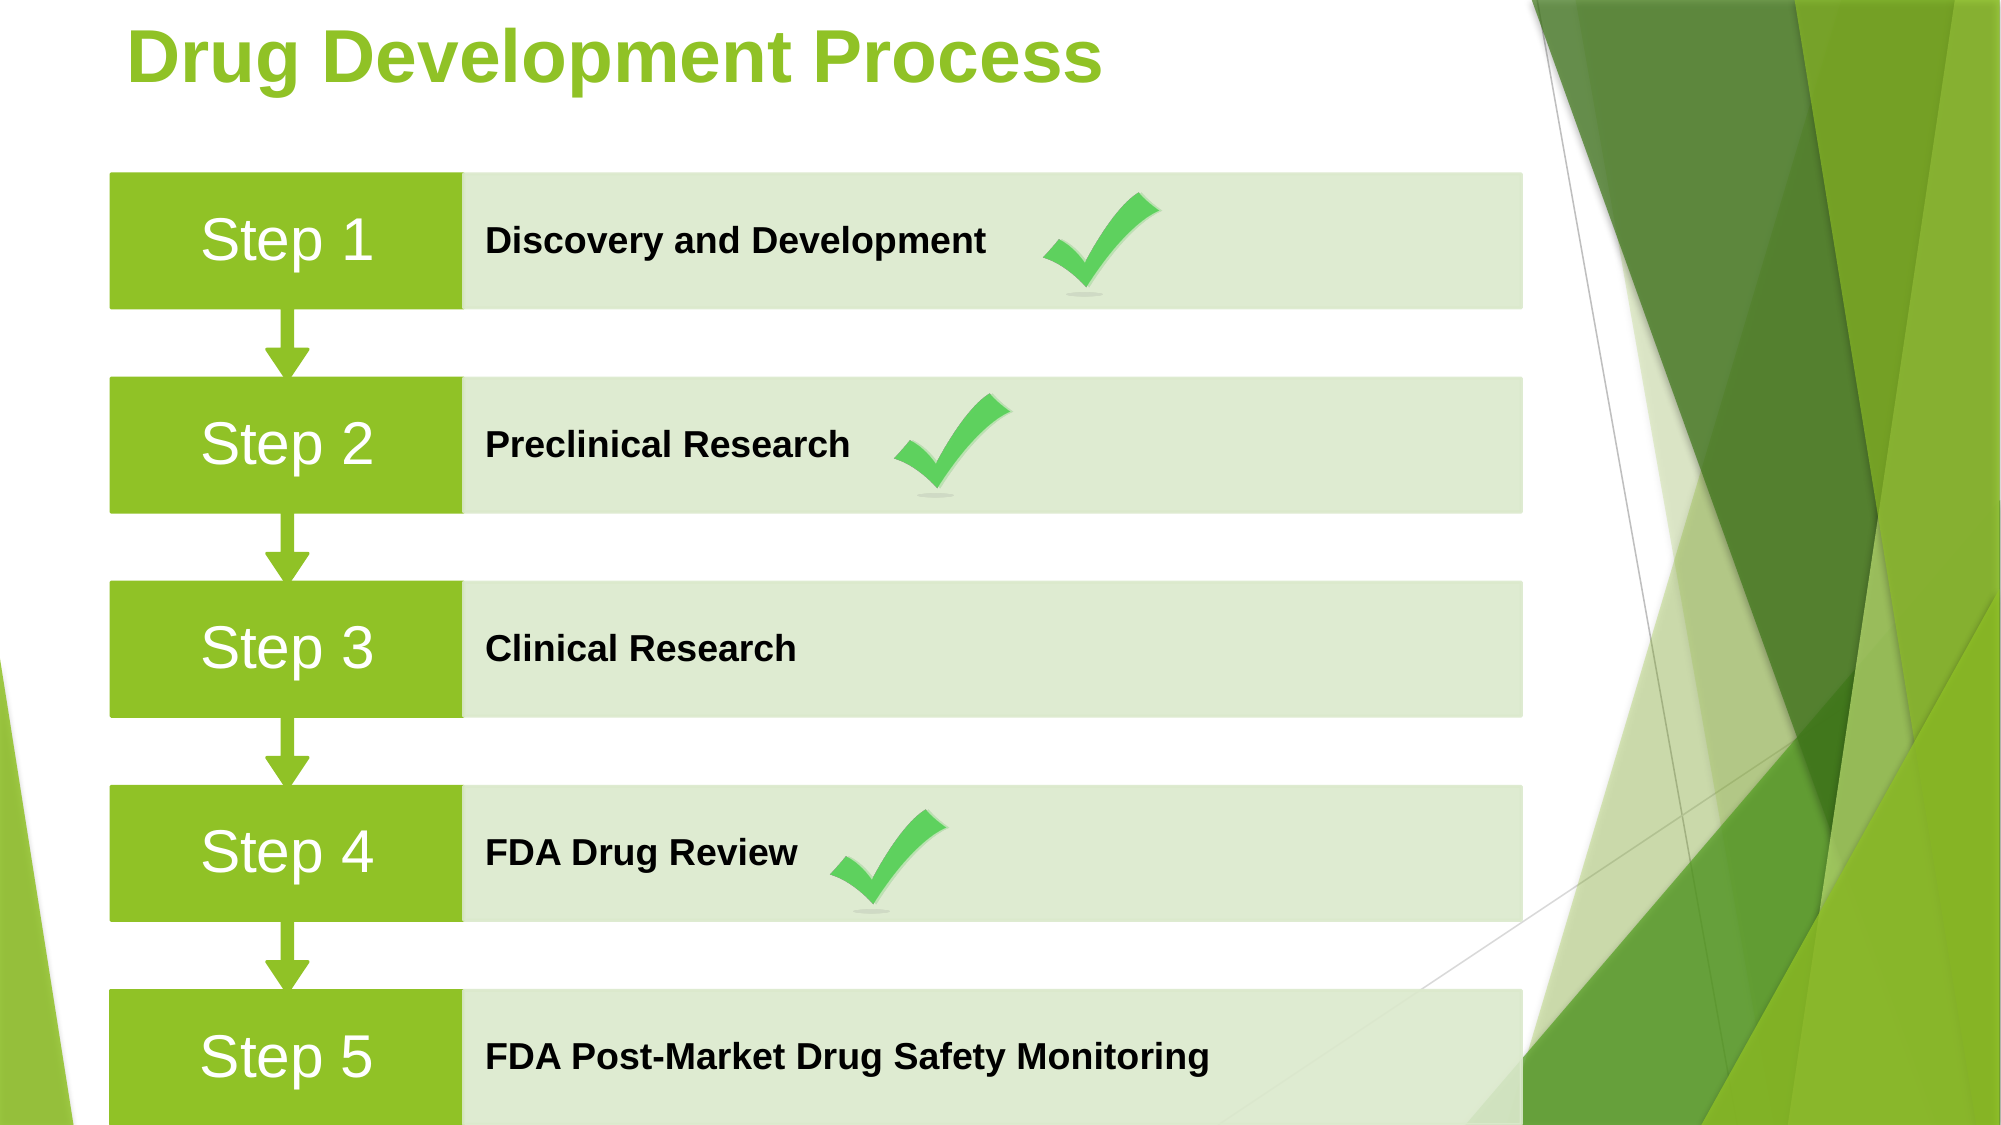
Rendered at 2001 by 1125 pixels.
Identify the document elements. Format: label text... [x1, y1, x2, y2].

picture [1037, 187, 1167, 303]
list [110, 172, 1522, 1125]
picture [824, 804, 955, 919]
title Drug Development Process [111, 0, 1522, 134]
picture [889, 387, 1019, 503]
